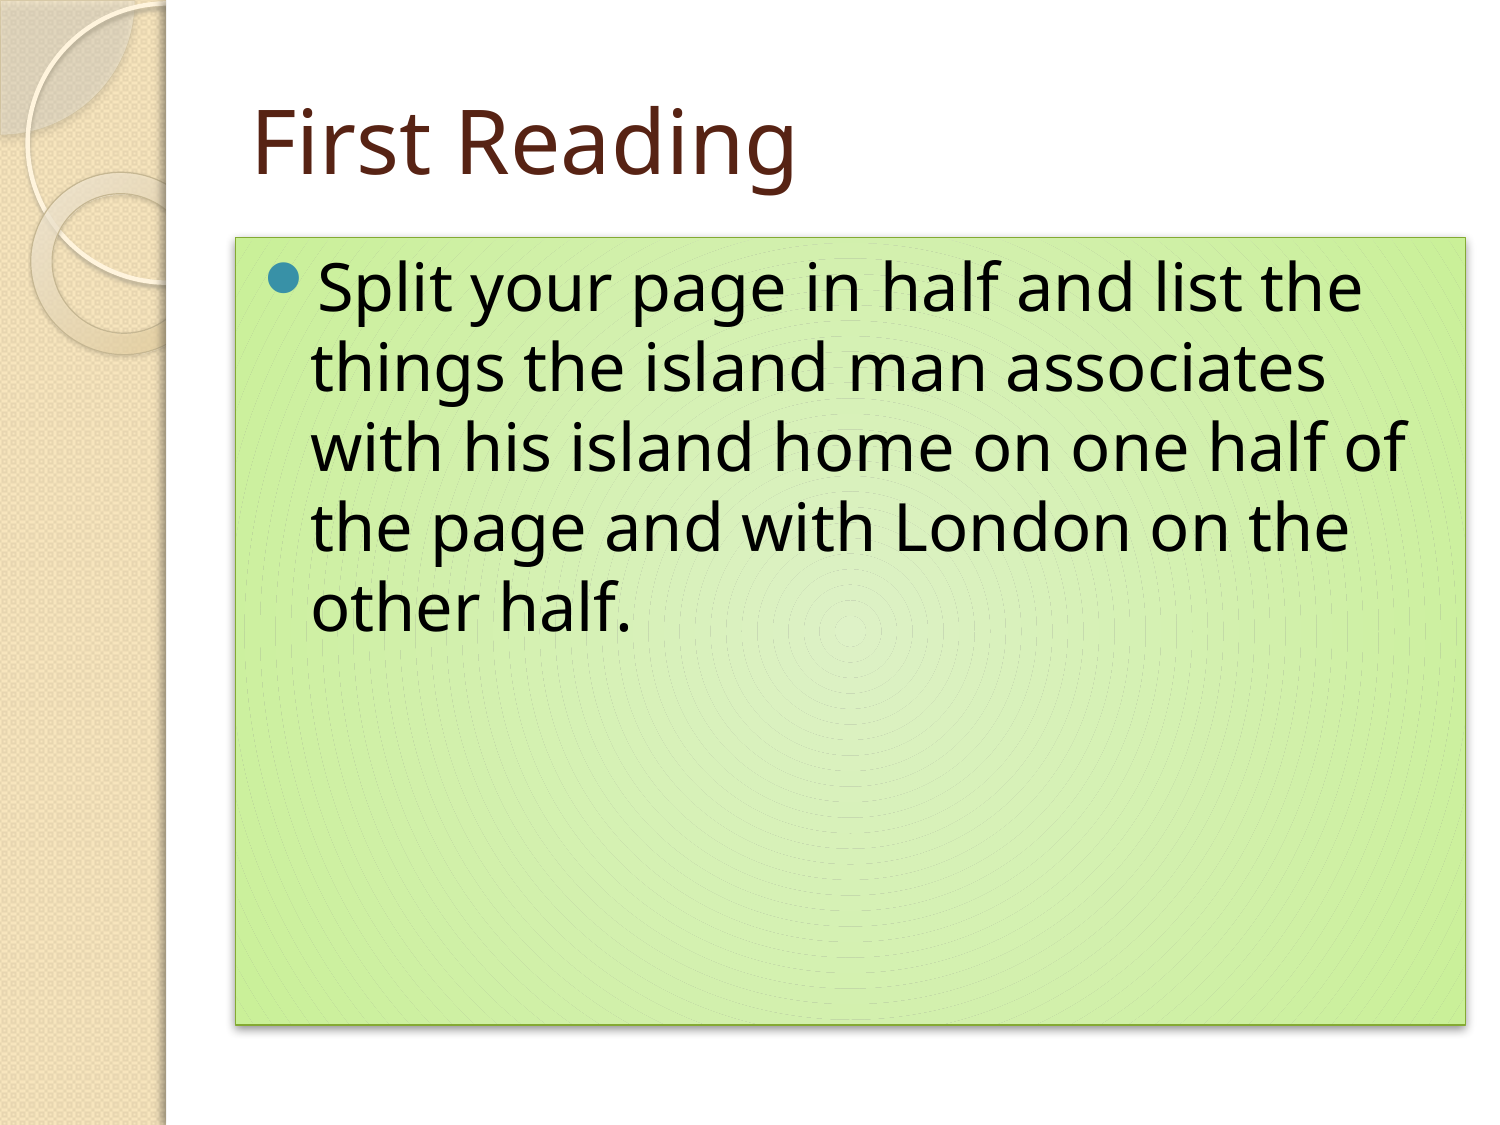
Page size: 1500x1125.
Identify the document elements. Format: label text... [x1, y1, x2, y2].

list Split your page in half and list the things the island man associates with his island home on one half of the page and with London on the other half. [235, 237, 1466, 1026]
title First Reading [235, 45, 1466, 233]
